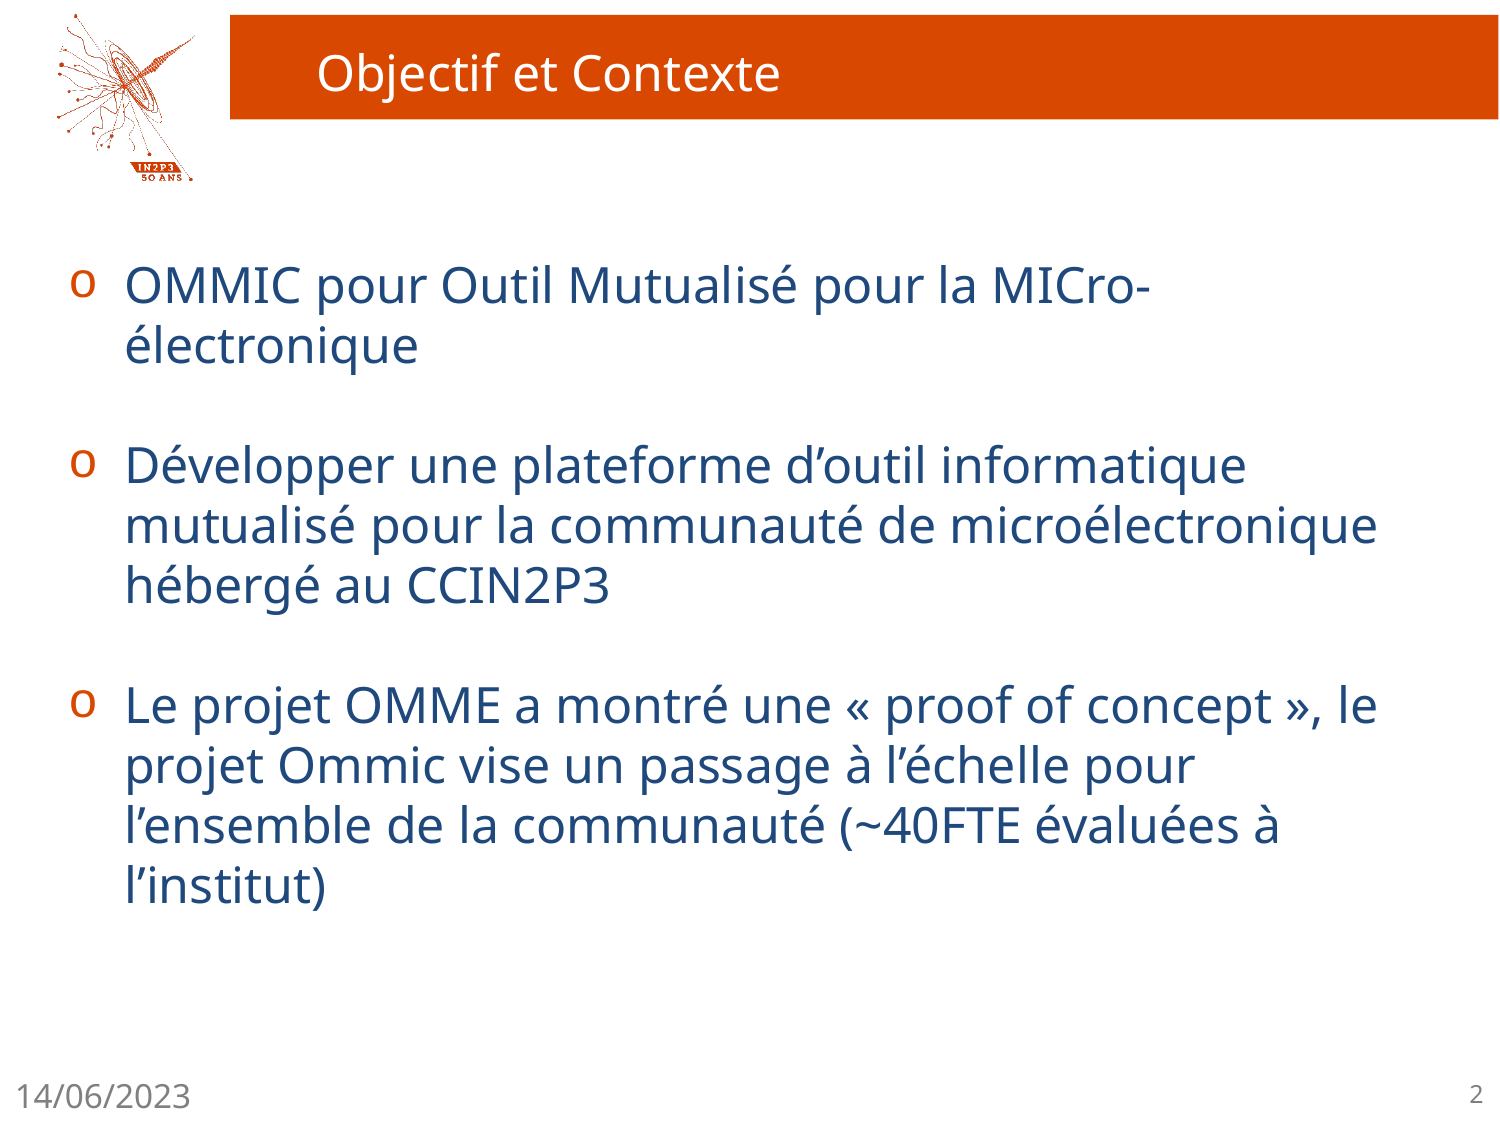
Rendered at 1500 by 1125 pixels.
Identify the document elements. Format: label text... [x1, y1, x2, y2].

title Objectif et Contexte [301, 19, 1500, 124]
picture [57, 14, 195, 181]
list OMMIC pour Outil Mutualisé pour la MICro-électronique Développer une plateforme d’outil informatique mutualisé pour la communauté de microélectronique hébergé au CCIN2P3 Le projet OMME a montré une « proof of concept », le projet Ommic vise un passage à l’échelle pour l’ensemble de la communauté (~40FTE évaluées à l’institut) [53, 196, 1447, 1035]
